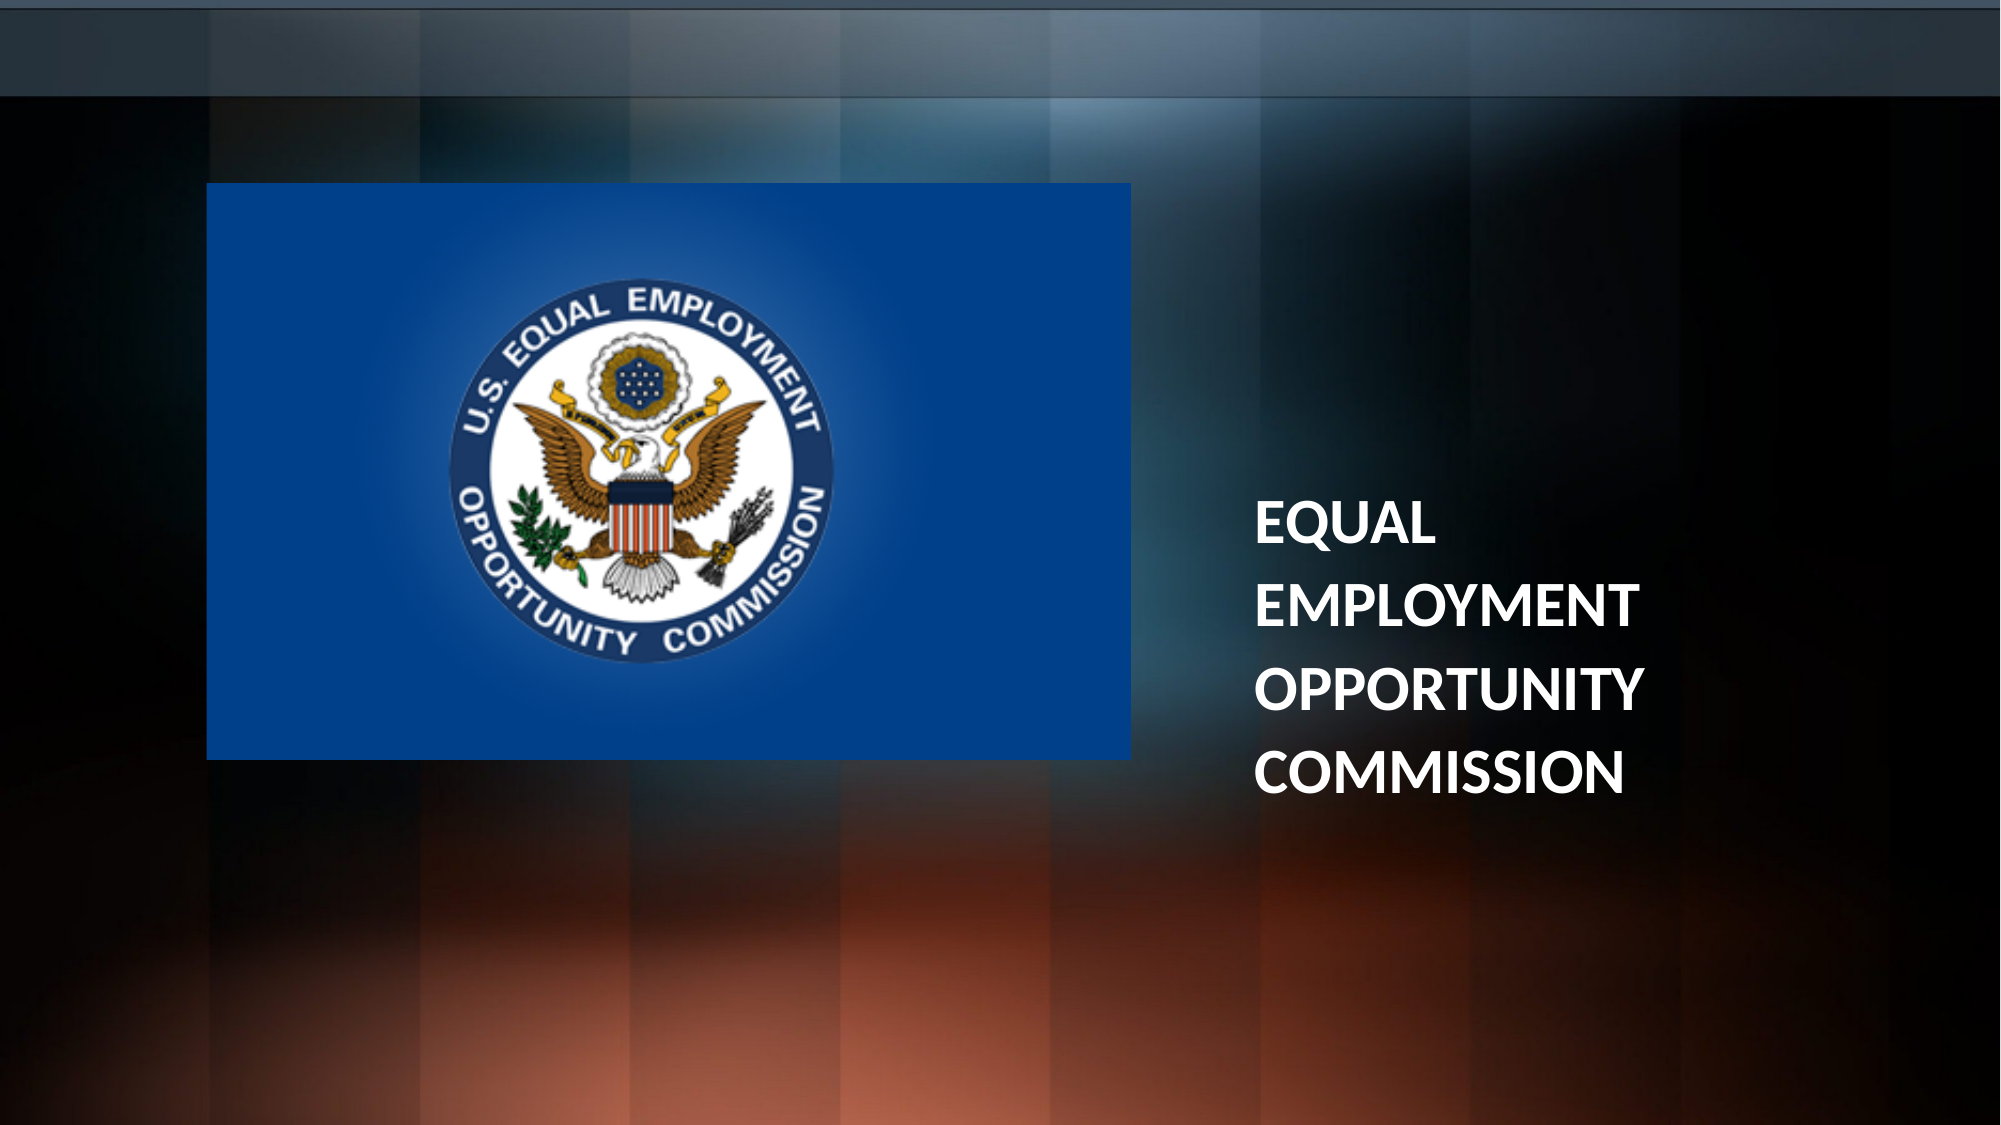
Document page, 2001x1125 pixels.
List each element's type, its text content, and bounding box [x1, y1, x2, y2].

title EQUAL EMPLOYMENT OPPORTUNITY COMMISSION [1240, 446, 1816, 814]
picture [0, 0, 2001, 1125]
